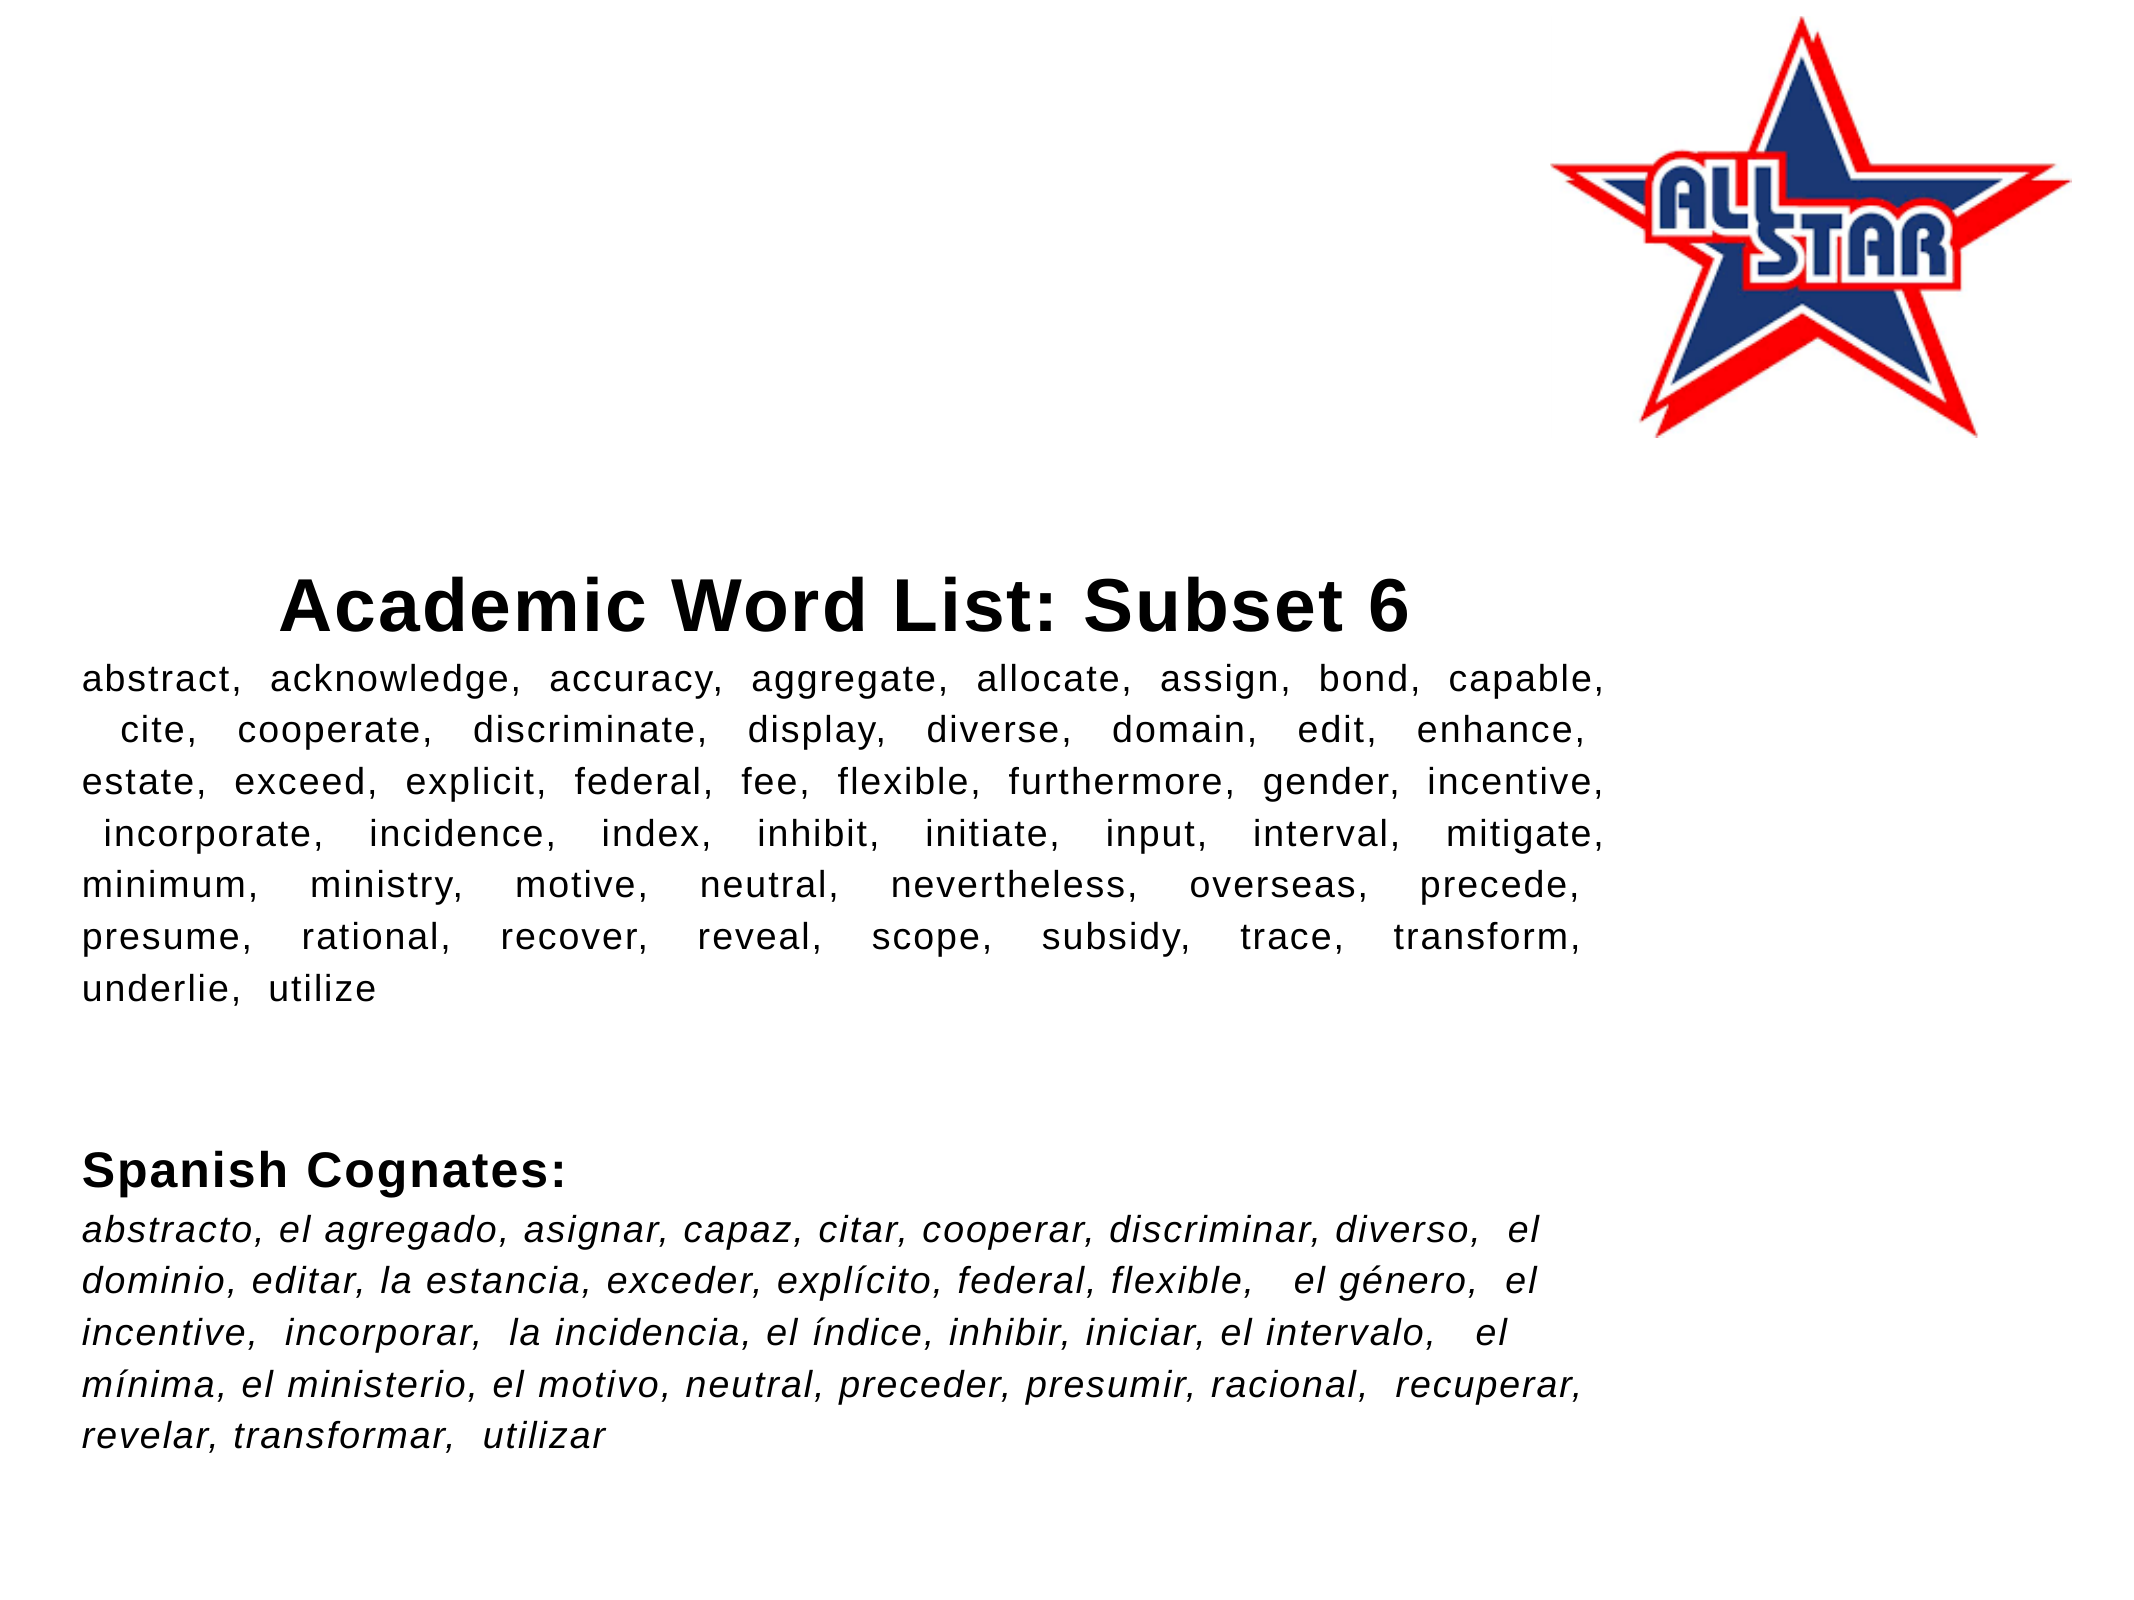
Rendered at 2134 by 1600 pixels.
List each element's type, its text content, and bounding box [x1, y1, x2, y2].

text_box Academic Word List: Subset 6 abstract, acknowledge, accuracy, aggregate, allocate, assign, bond, capable, cite, cooperate, discriminate, display, diverse, domain, edit, enhance, estate, exceed, explicit, federal, fee, flexible, furthermore, gender, incentive, incorporate, incidence, index, inhibit, initiate, input, interval, mitigate, minimum, ministry, motive, neutral, nevertheless, overseas, precede, presume, rational, recover, reveal, scope, subsidy, trace, transform, underlie, utilize Spanish Cognates: abstracto, el agregado, asignar, capaz, citar, cooperar, discriminar, diverso, el dominio, editar, la estancia, exceder, explícito, federal, flexible, el género, el incentive, incorporar, la incidencia, el índice, inhibir, iniciar, el intervalo, el mínima, el ministerio, el motivo, neutral, preceder, presumir, racional, recuperar, revelar, transformar, utilizar [73, 535, 1618, 1465]
picture [1550, 16, 2072, 438]
